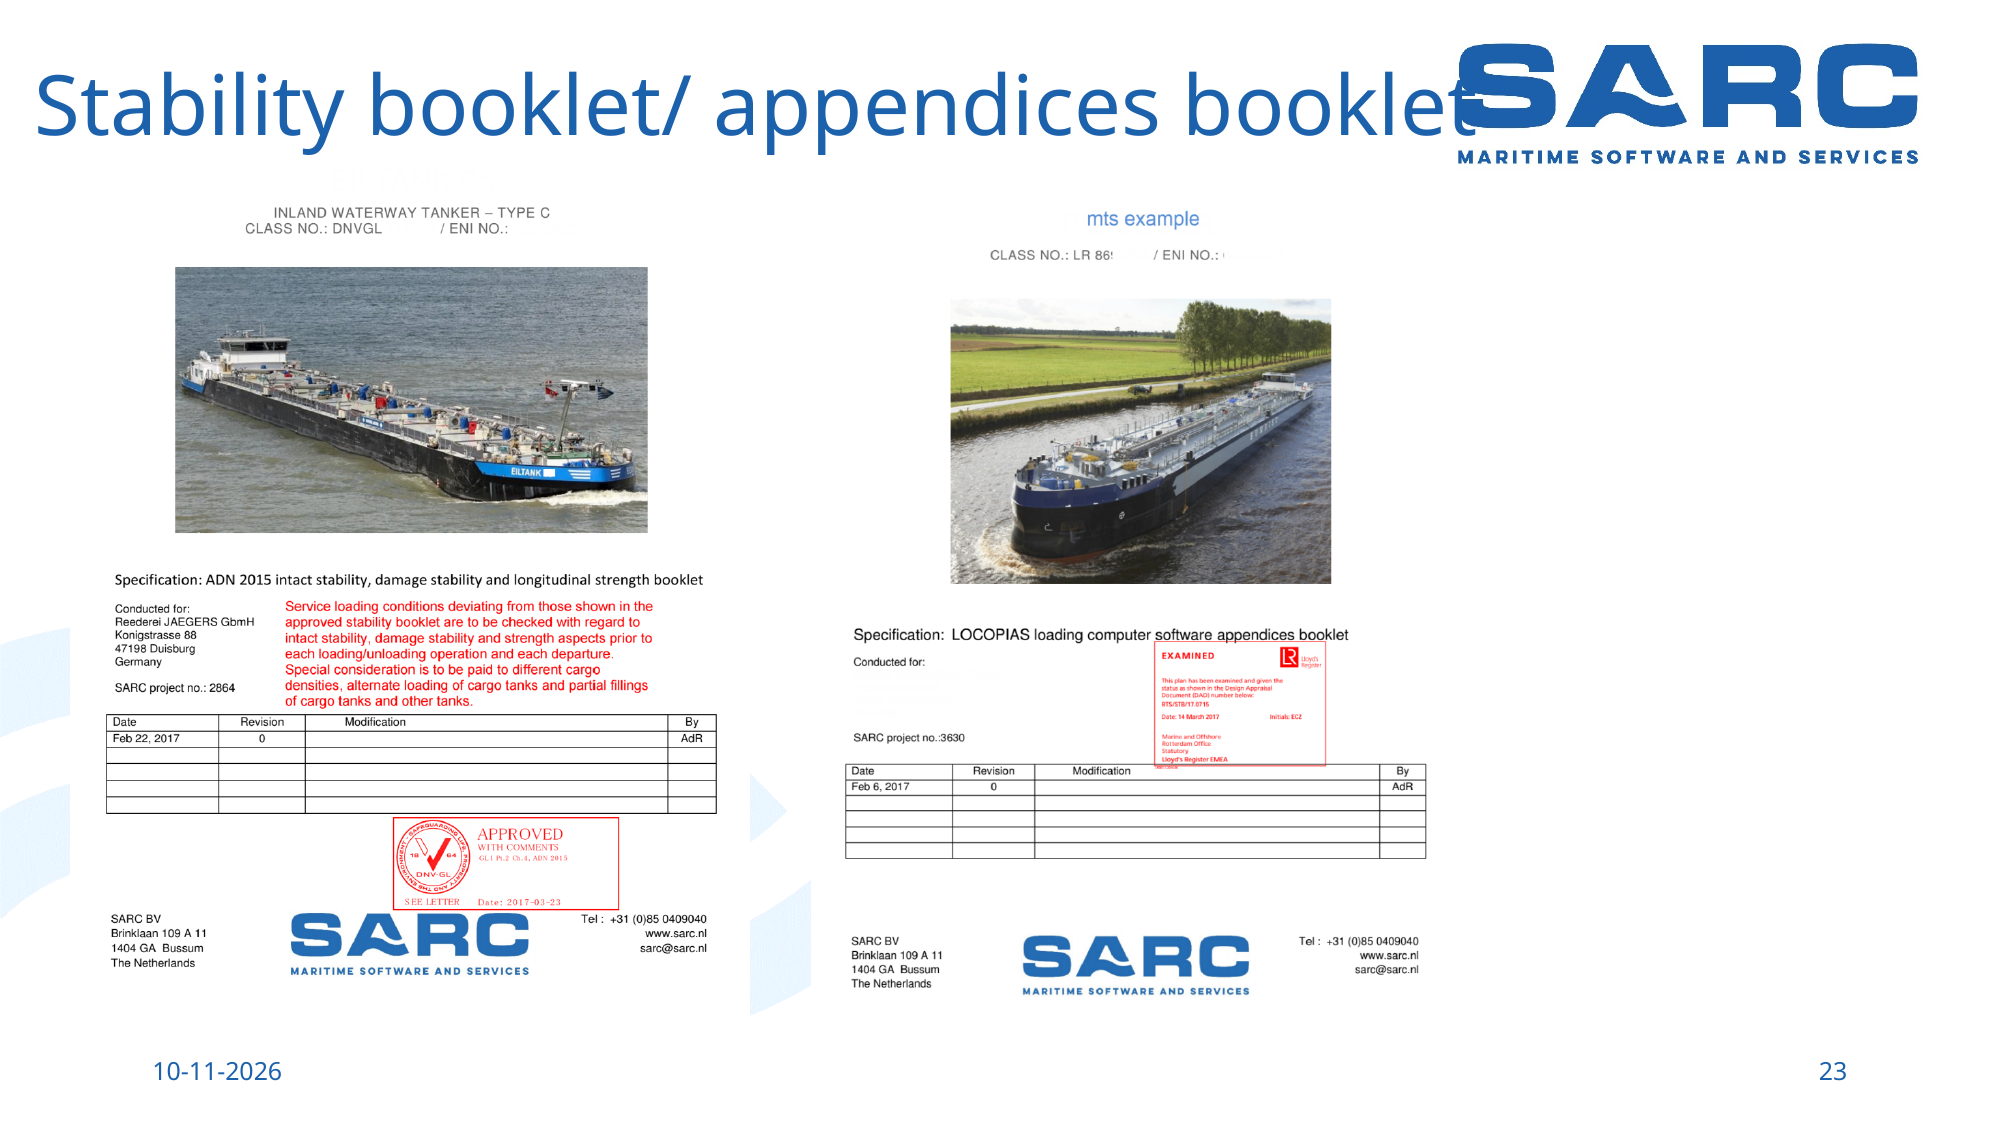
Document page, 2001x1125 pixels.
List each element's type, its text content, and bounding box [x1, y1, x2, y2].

slide_number 23 [1412, 1042, 1863, 1103]
picture [1745, 28, 1932, 179]
text_box Stability booklet/ appendices booklet [19, 0, 1745, 218]
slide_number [137, 1059, 588, 1103]
picture [0, 68, 1458, 1059]
